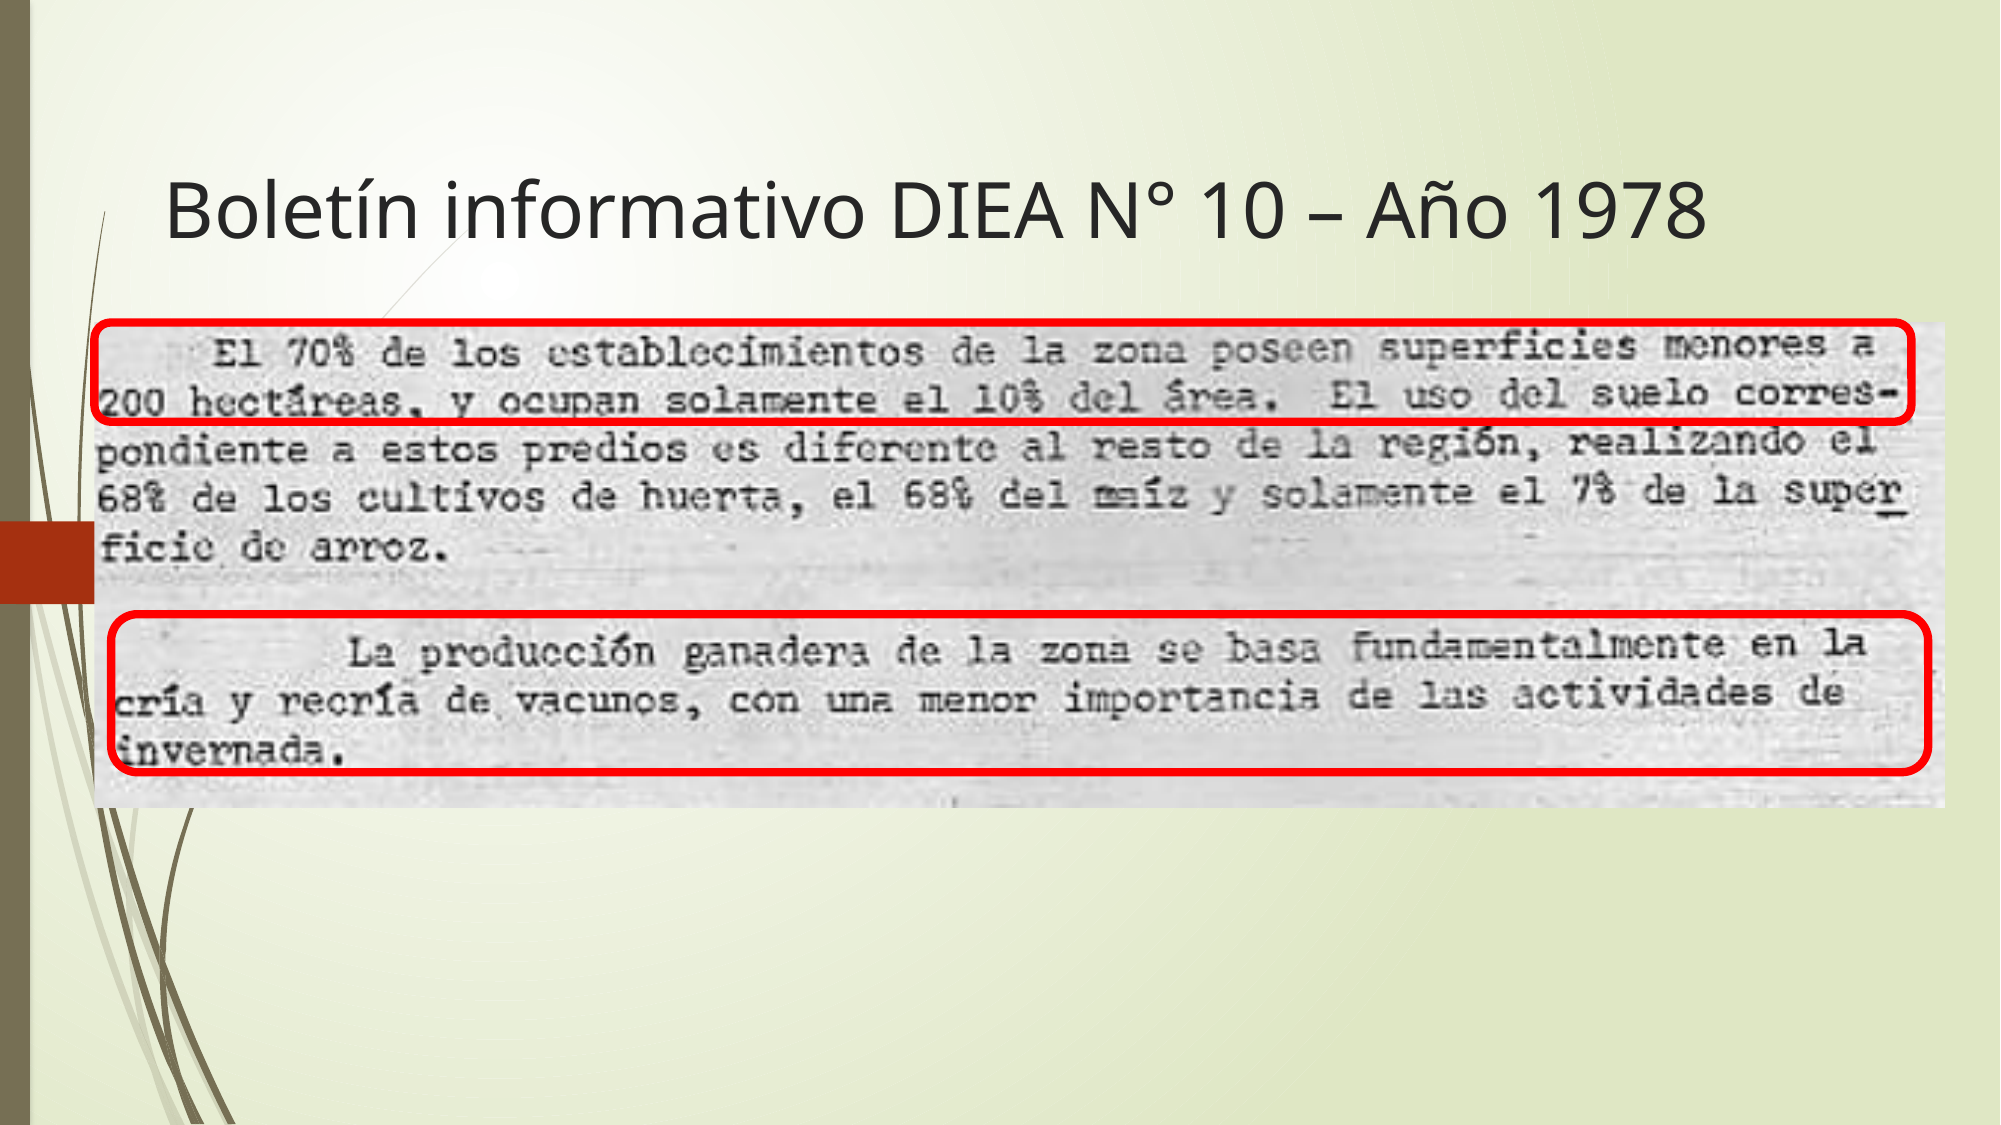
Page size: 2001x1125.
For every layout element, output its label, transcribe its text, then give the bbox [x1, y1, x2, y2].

title Boletín informativo DIEA N° 10 – Año 1978 [112, 112, 1763, 303]
picture [94, 322, 1946, 808]
